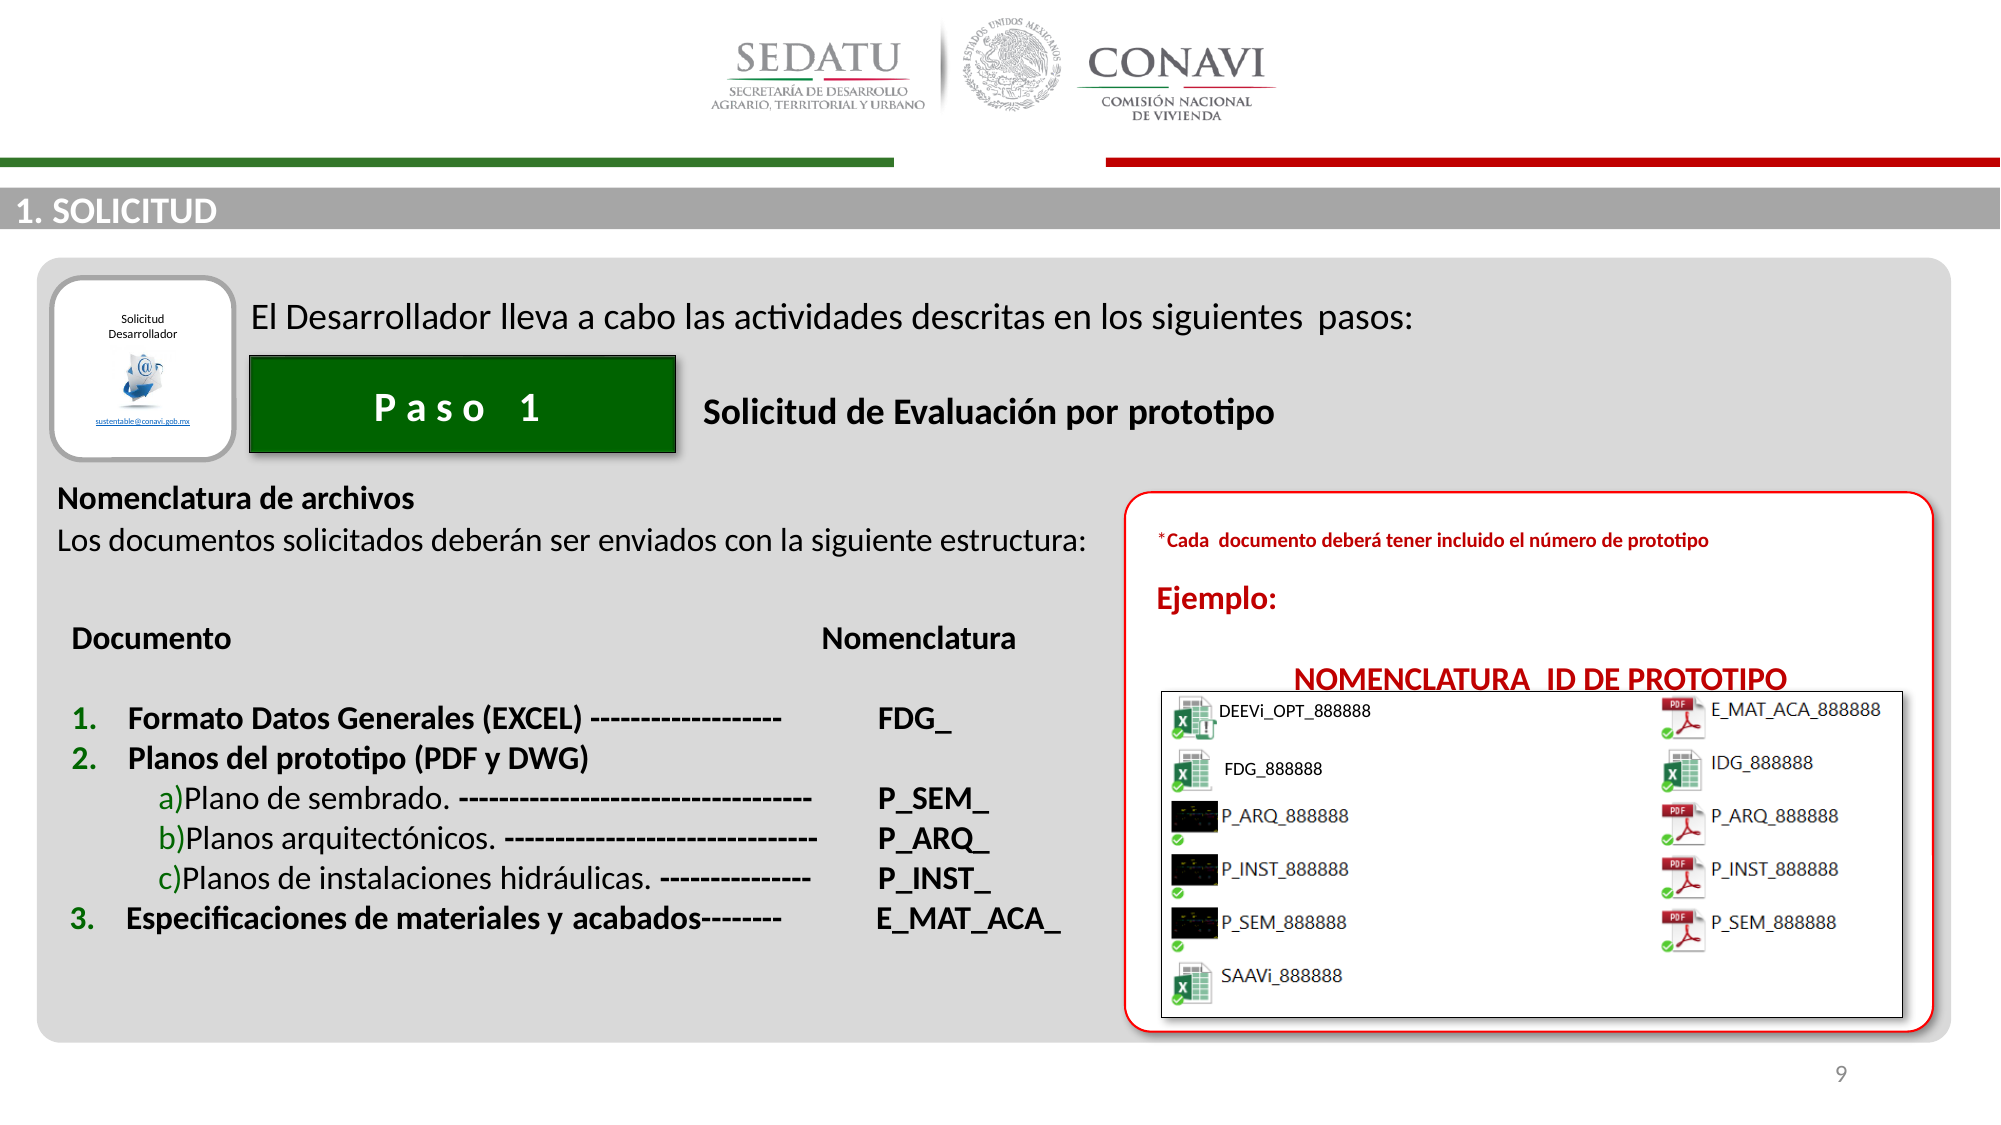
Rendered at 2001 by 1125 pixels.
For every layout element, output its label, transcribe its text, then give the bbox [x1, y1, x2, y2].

text_box [249, 355, 676, 453]
text_box Documento Nomenclatura Formato Datos Generales (EXCEL) ------------------- FDG_ Planos del prototipo (PDF y DWG) Plano de sembrado. ----------------------------------- P_SEM_ Planos arquitectónicos. ------------------------------- P_ARQ_ Planos de instalaciones hidráulicas. --------------- P_INST_ Especificaciones de materiales y acabados-------- E_MAT_ACA_ [54, 608, 1122, 944]
slide_number 9 [1412, 1044, 1863, 1103]
picture [709, 12, 1289, 141]
text_box [35, 256, 1953, 1044]
text_box [1123, 491, 1935, 1033]
text_box El Desarrollador lleva a cabo las actividades descritas en los siguientes pasos: [248, 289, 1664, 337]
text_box Solicitud de Evaluación por prototipo [700, 385, 1590, 433]
text_box Nomenclatura de archivos Los documentos solicitados deberán ser enviados con la siguiente estructura: [54, 473, 1933, 598]
text_box *Cada documento deberá tener incluido el número de prototipo Ejemplo: NOMENCLATURA_ID DE PROTOTIPO [1156, 526, 1934, 697]
text_box P a s o 1 [372, 377, 542, 430]
text_box 1. SOLICITUD [0, 187, 2000, 230]
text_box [51, 277, 234, 460]
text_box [1161, 691, 1903, 1018]
